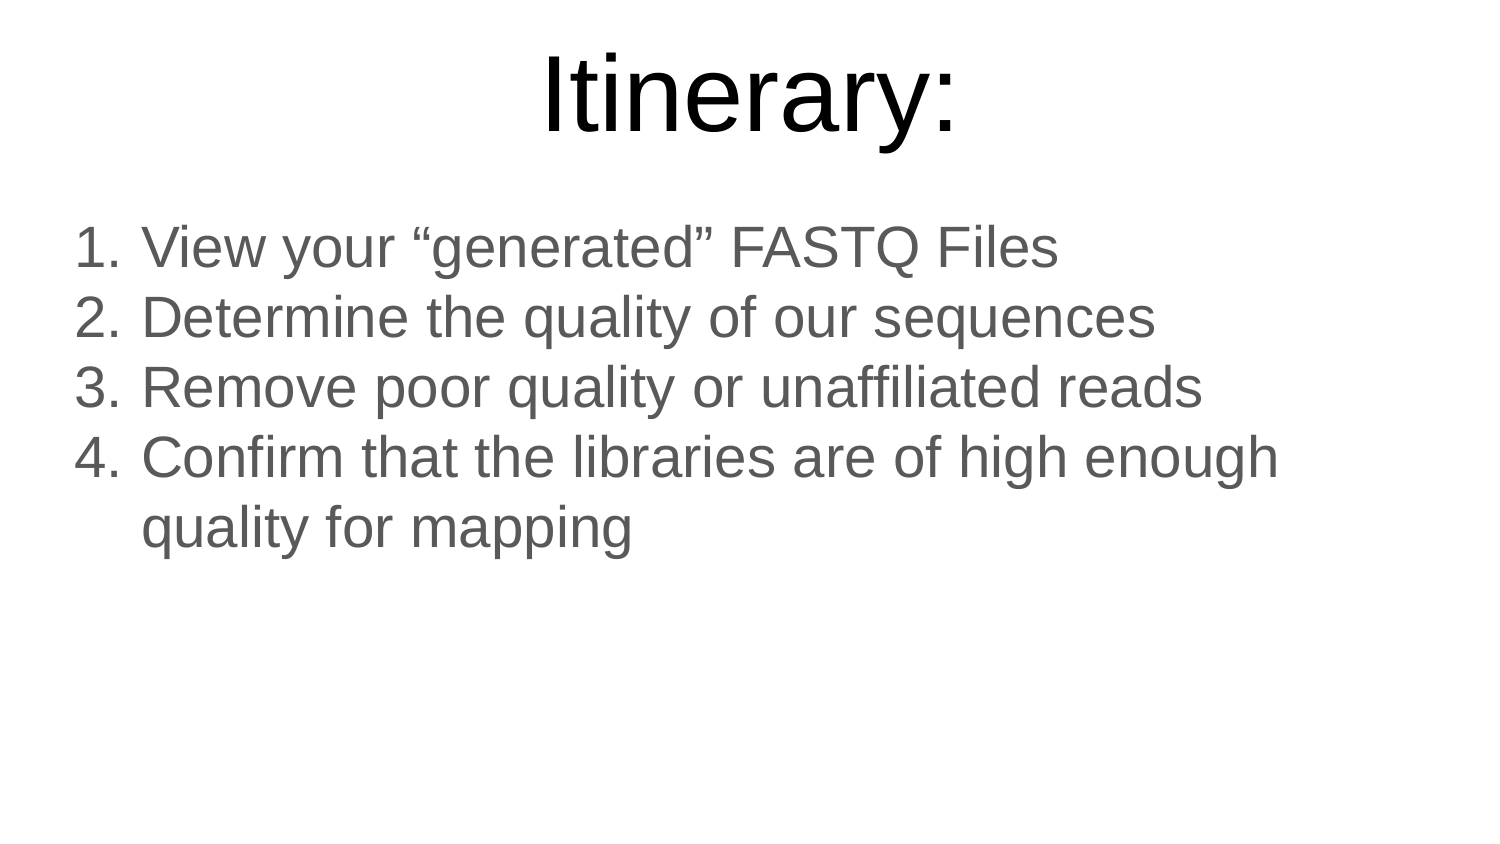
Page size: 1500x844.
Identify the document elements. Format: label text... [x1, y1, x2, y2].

subtitle View your “generated” FASTQ Files Determine the quality of our sequences Remove poor quality or unaffiliated reads Confirm that the libraries are of high enough quality for mapping [51, 193, 1449, 783]
title Itinerary: [51, 37, 1449, 168]
